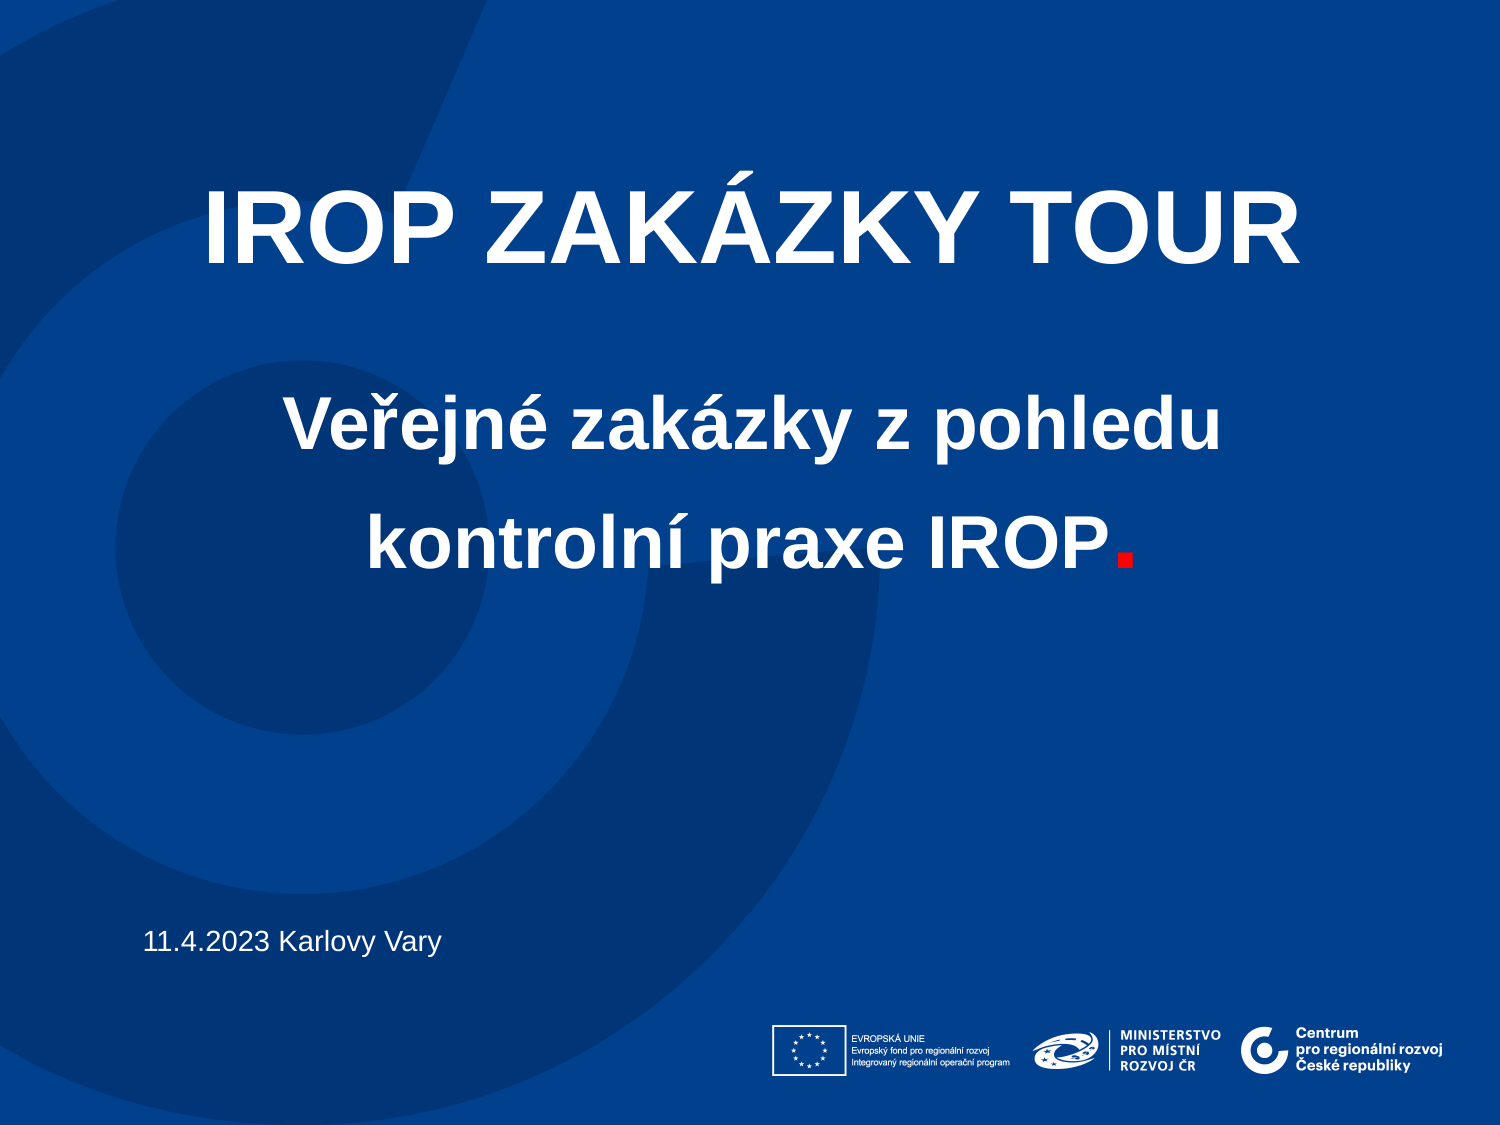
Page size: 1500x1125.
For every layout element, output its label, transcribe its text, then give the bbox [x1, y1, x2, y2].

text_box 11.4.2023 Karlovy Vary [127, 914, 1199, 976]
picture [0, 0, 1500, 1125]
text_box IROP ZAKÁZKY TOUR Veřejné zakázky z pohledu kontrolní praxe IROP. [127, 152, 1379, 679]
